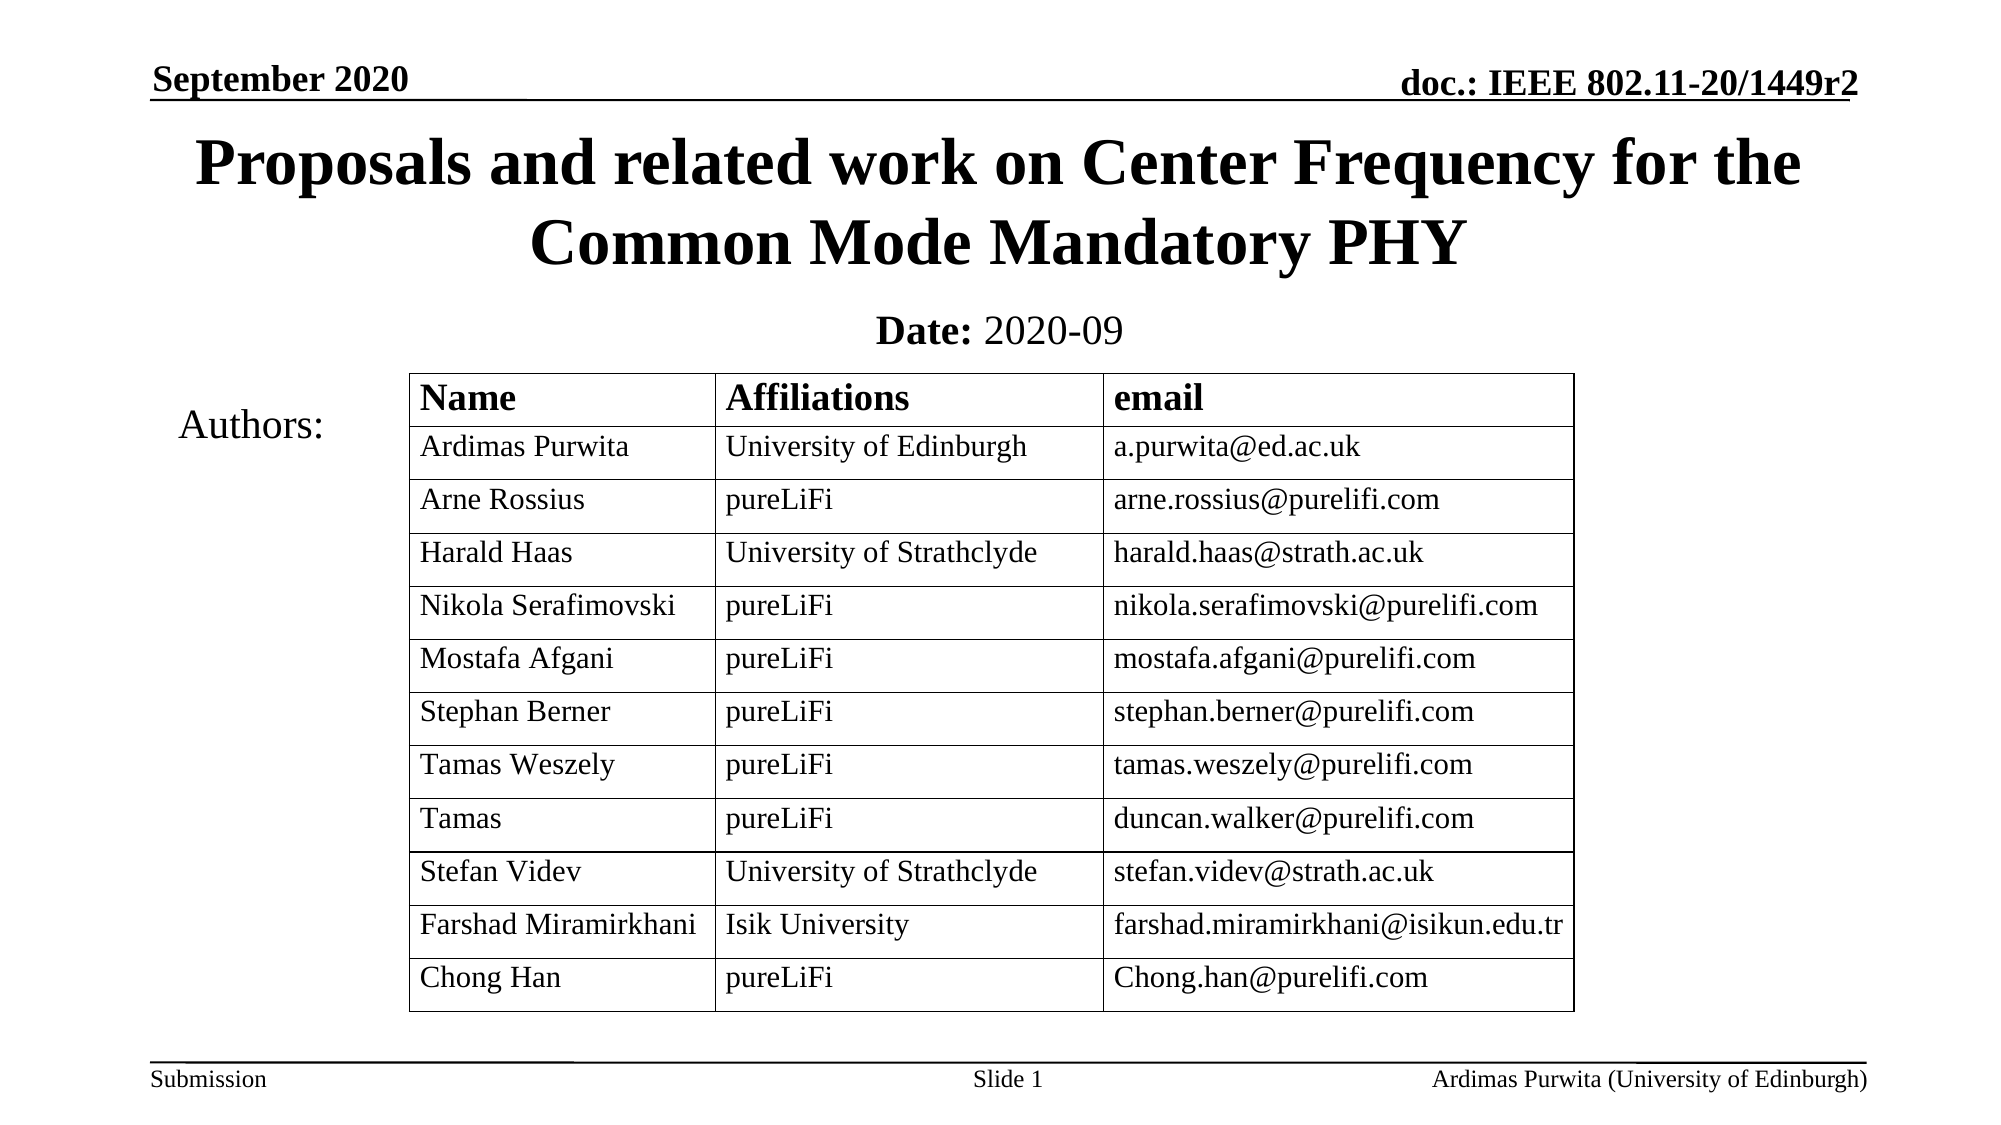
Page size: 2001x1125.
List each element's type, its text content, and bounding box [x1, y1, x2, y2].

footer Ardimas Purwita (University of Edinburgh) [1789, 1061, 1869, 1093]
text_box Proposals and related work on Center Frequency for the Common Mode Mandatory PHY [150, 77, 1850, 319]
text_box Authors: [170, 389, 192, 455]
text_box Date: 2020-09 [300, 295, 1700, 371]
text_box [197, 372, 1785, 1125]
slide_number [152, 54, 563, 100]
